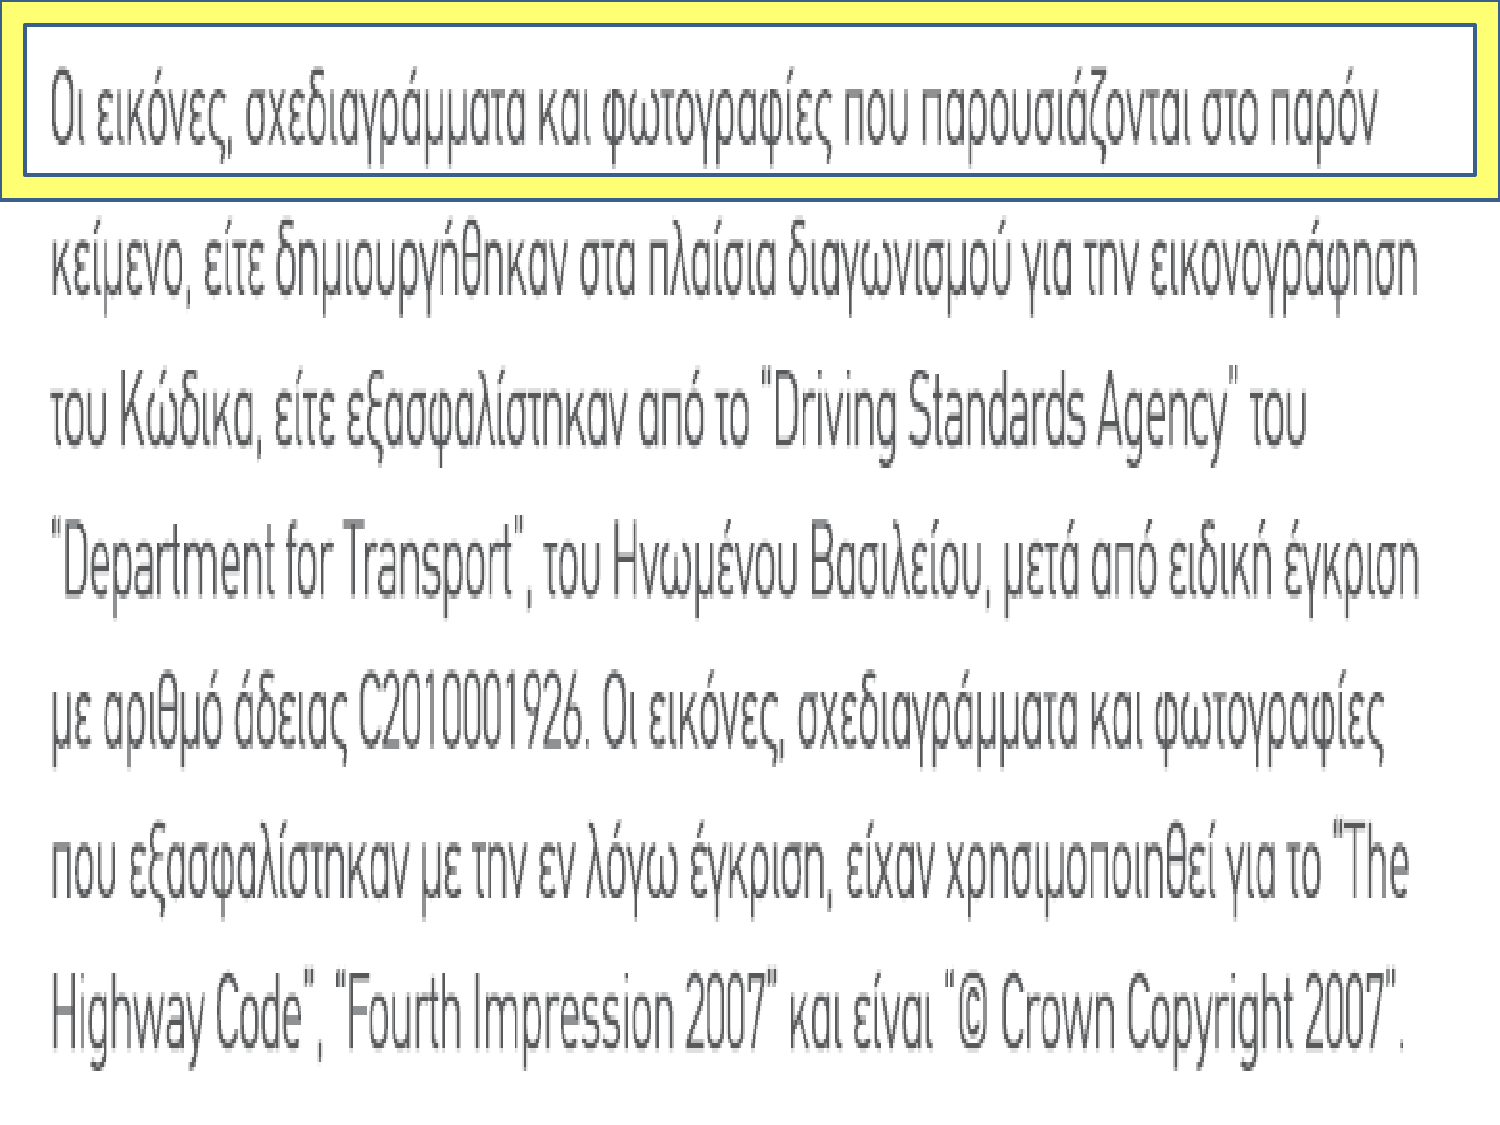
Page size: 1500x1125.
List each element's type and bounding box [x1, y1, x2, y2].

text_box [0, 0, 1500, 202]
picture [12, 24, 1476, 1101]
